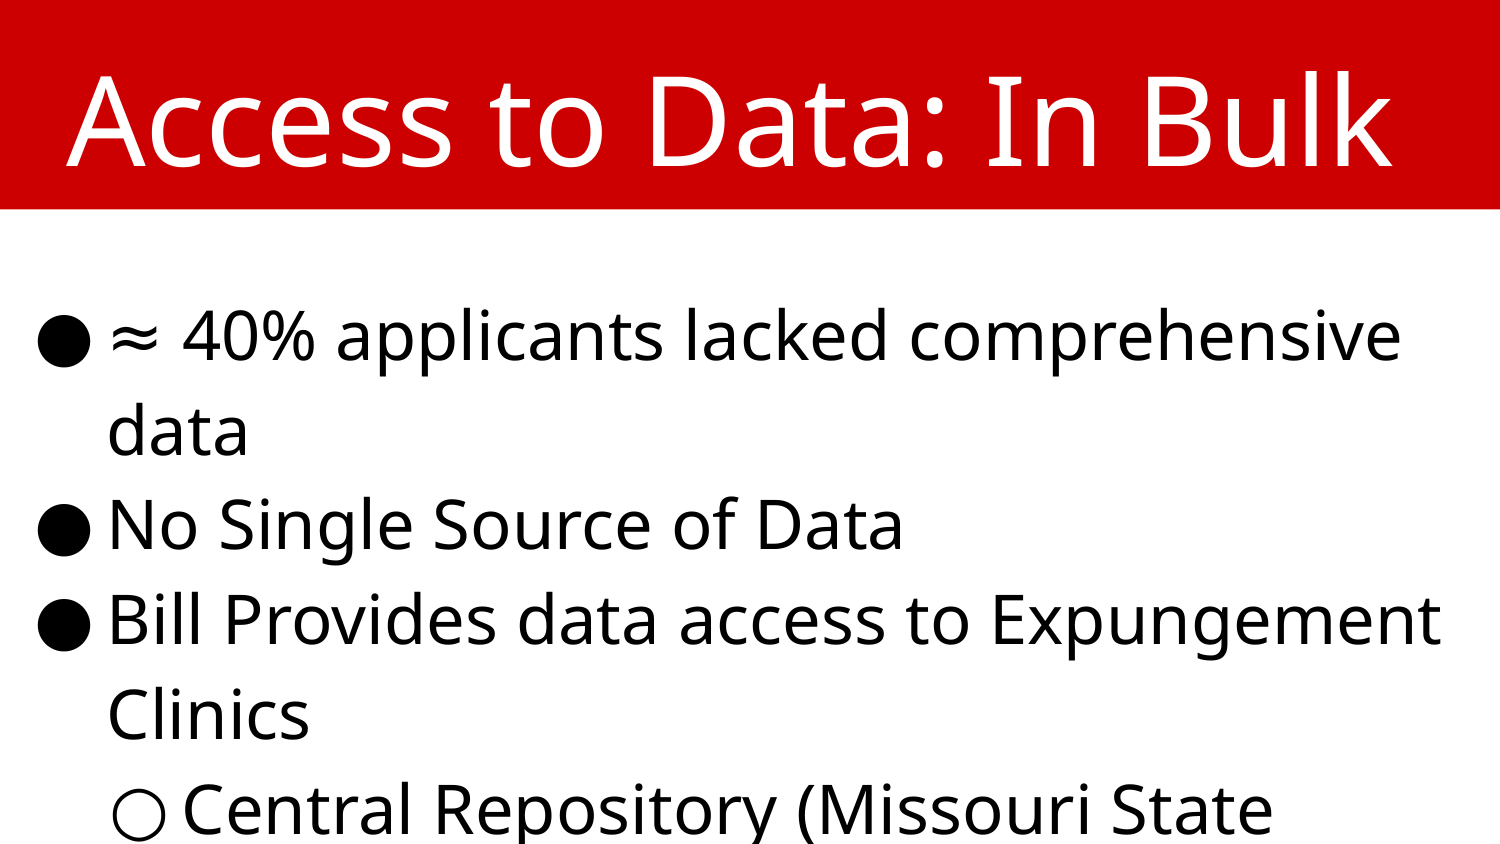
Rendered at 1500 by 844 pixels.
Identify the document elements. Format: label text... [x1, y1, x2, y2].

title Access to Data: In Bulk [51, 26, 1449, 129]
list ≈ 40% applicants lacked comprehensive data No Single Source of Data Bill Provides data access to Expungement Clinics Central Repository (Missouri State Highway Patrol) Use of API [16, 264, 1500, 844]
